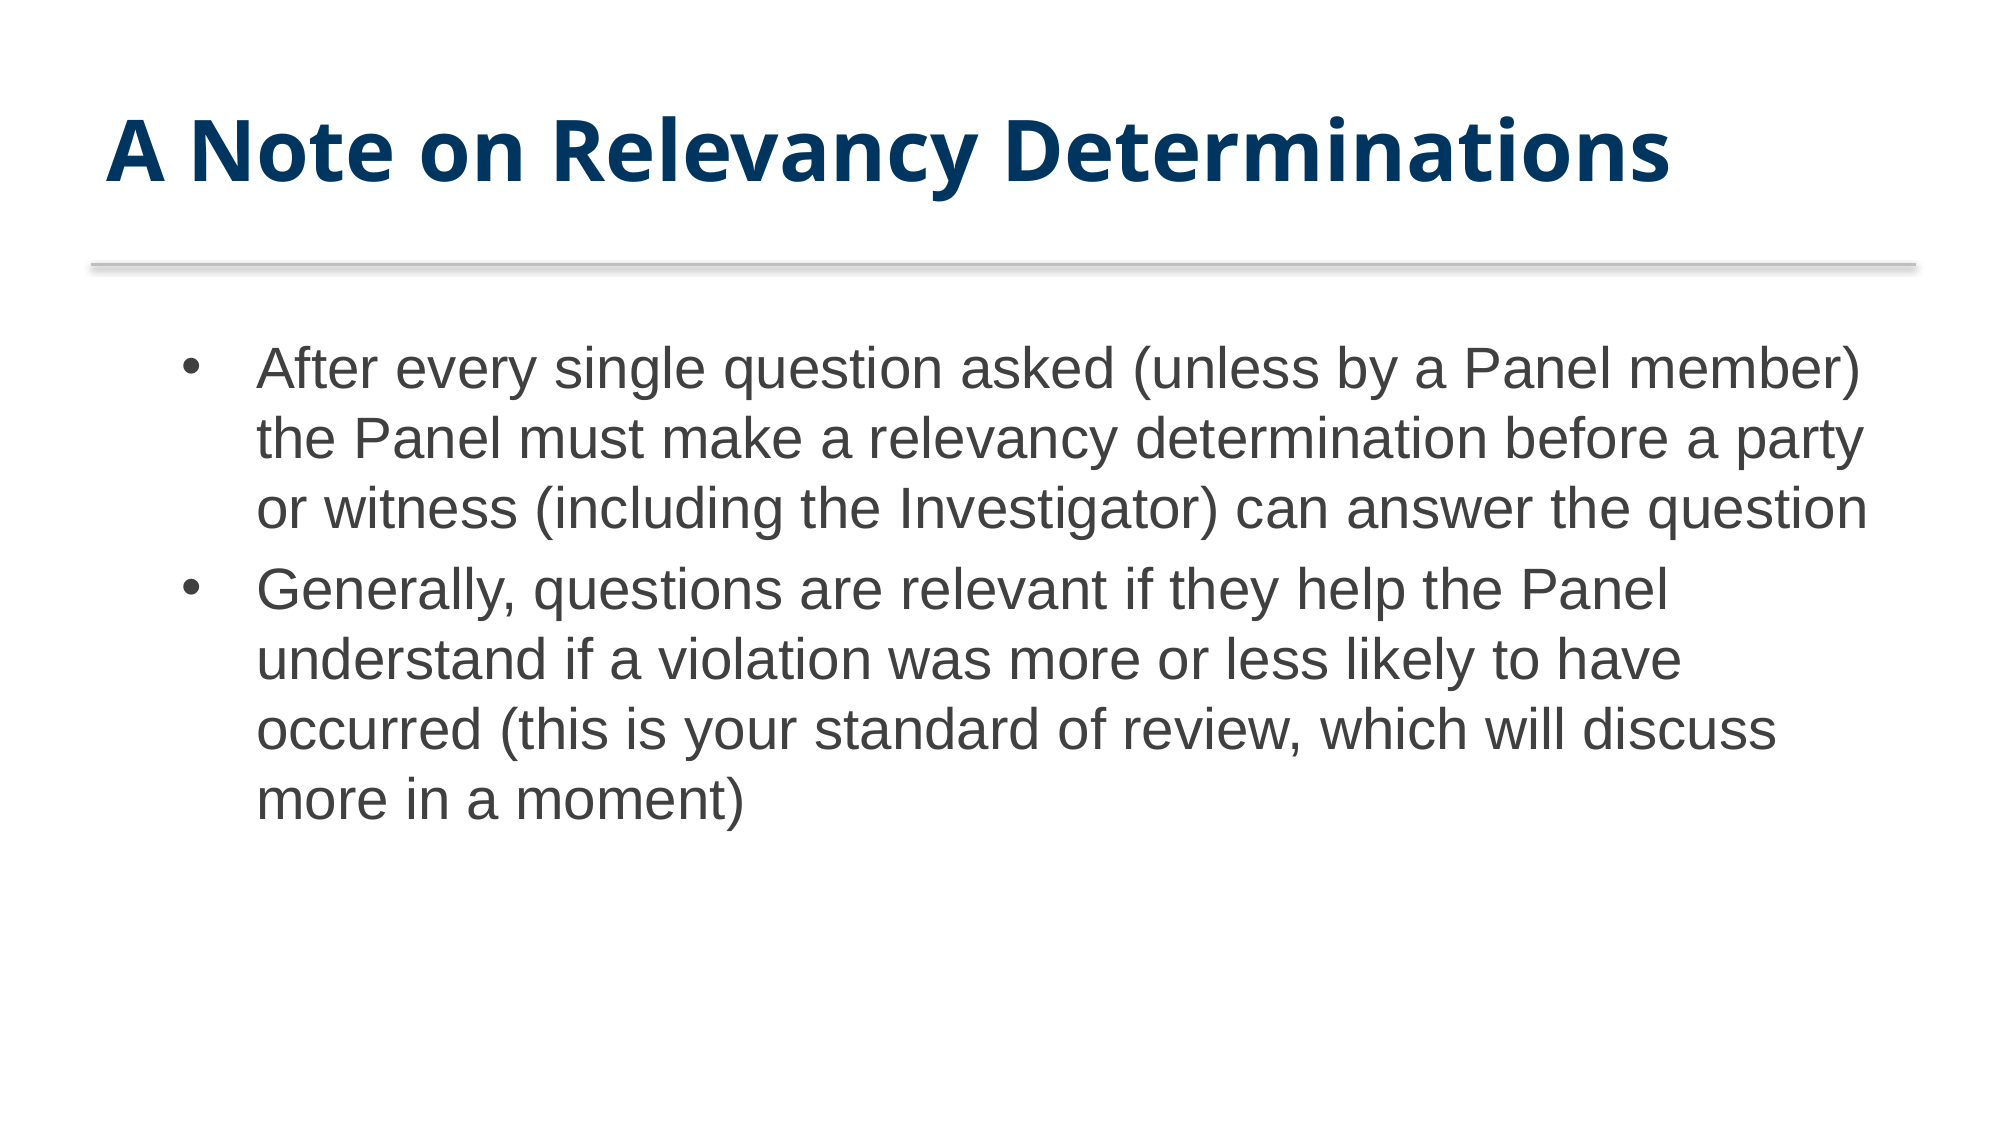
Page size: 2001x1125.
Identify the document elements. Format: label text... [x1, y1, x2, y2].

list After every single question asked (unless by a Panel member) the Panel must make a relevancy determination before a party or witness (including the Investigator) can answer the question Generally, questions are relevant if they help the Panel understand if a violation was more or less likely to have occurred (this is your standard of review, which will discuss more in a moment) [91, 322, 1916, 1046]
title A Note on Relevancy Determinations [91, 88, 1916, 207]
